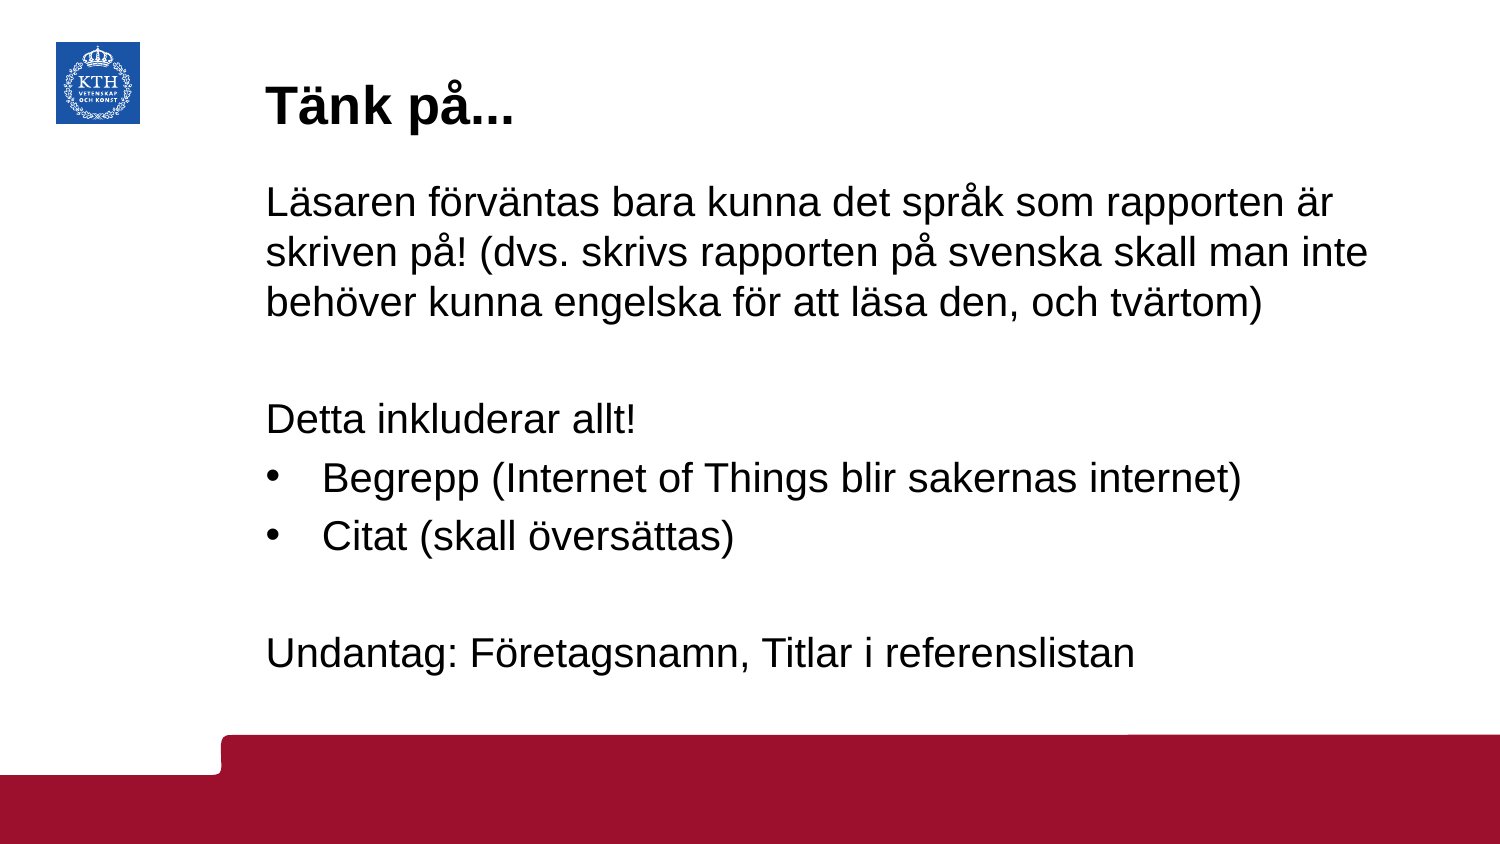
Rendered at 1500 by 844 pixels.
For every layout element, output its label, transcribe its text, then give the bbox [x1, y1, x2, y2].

list Läsaren förväntas bara kunna det språk som rapporten är skriven på! (dvs. skrivs rapporten på svenska skall man inte behöver kunna engelska för att läsa den, och tvärtom) Detta inkluderar allt! Begrepp (Internet of Things blir sakernas internet) Citat (skall översättas) Undantag: Företagsnamn, Titlar i referenslistan [265, 174, 1404, 697]
title Tänk på... [265, 53, 1404, 136]
